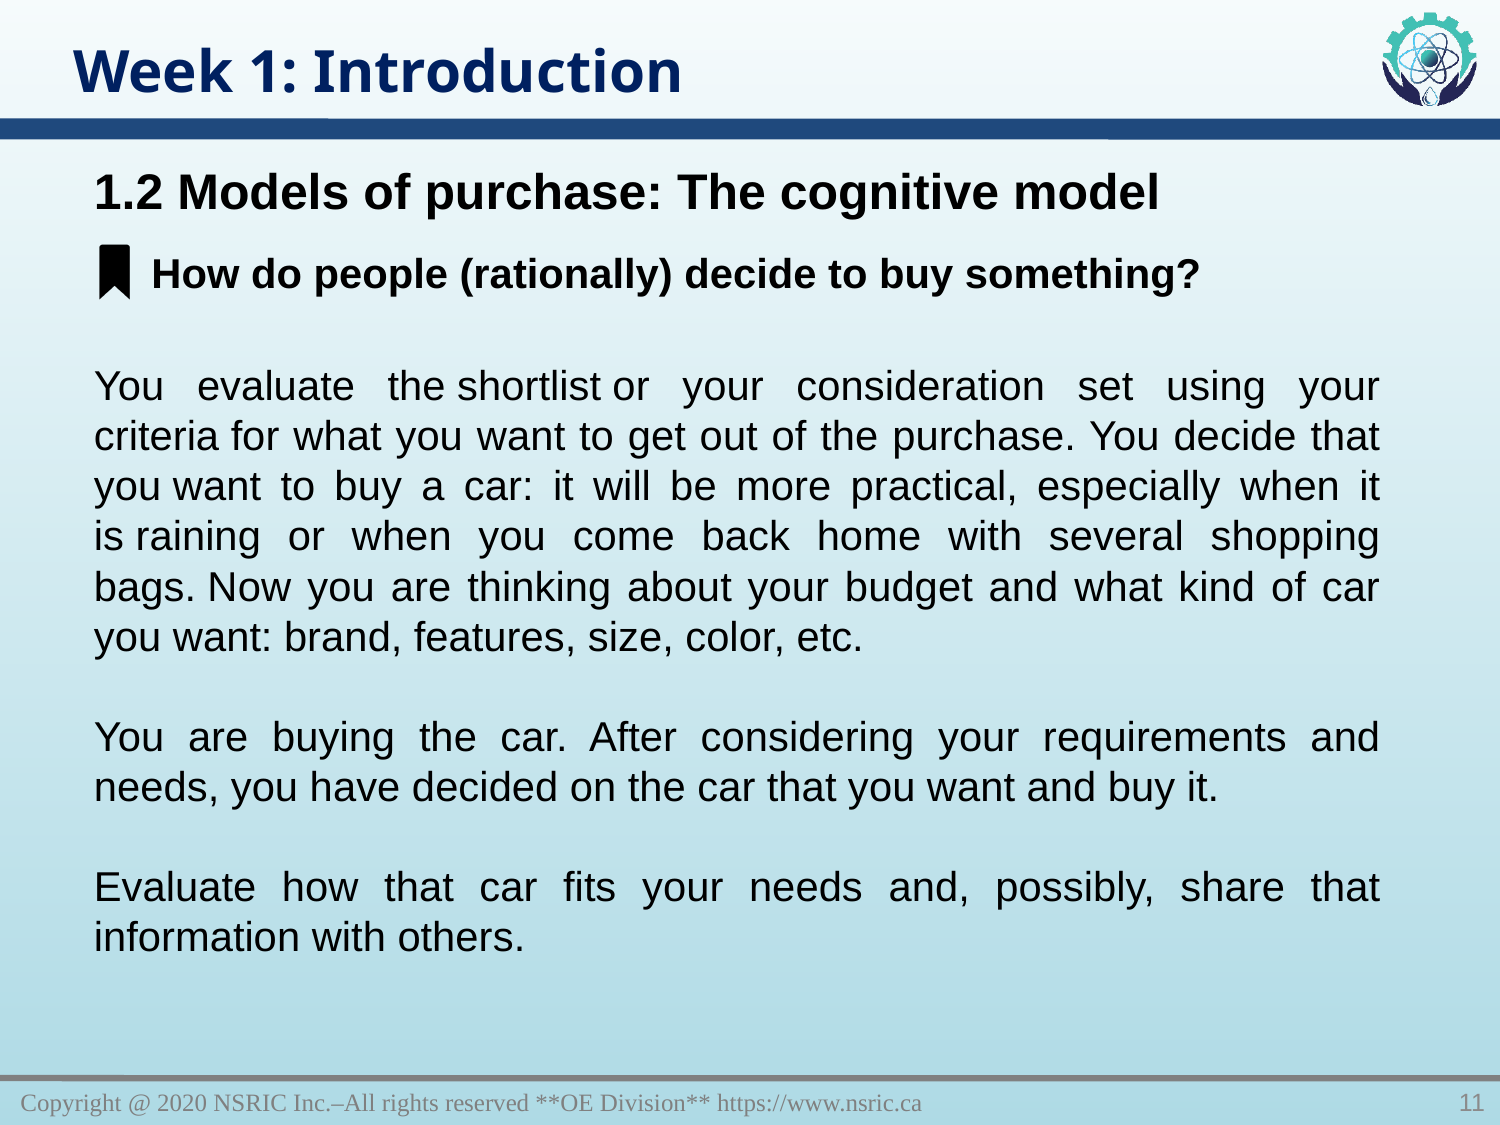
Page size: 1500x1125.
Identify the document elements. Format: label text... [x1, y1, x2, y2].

text_box How do people (rationally) decide to buy something? You evaluate the shortlist or your consideration set using your criteria for what you want to get out of the purchase. You decide that you want to buy a car: it will be more practical, especially when it is raining or when you come back home with several shopping bags. Now you are thinking about your budget and what kind of car you want: brand, features, size, color, etc. You are buying the car. After considering your requirements and needs, you have decided on the car that you want and buy it. Evaluate how that car fits your needs and, possibly, share that information with others. [79, 239, 1397, 1017]
picture [1380, 12, 1477, 107]
text_box 1.2 Models of purchase: The cognitive model [78, 152, 1458, 348]
slide_number 11 [1289, 1078, 1500, 1125]
picture [77, 239, 151, 306]
footer Copyright @ 2020 NSRIC Inc.–All rights reserved **OE Division** https://www.nsric.ca [5, 1078, 1247, 1125]
text_box Week 1: Introduction [58, 26, 1101, 112]
